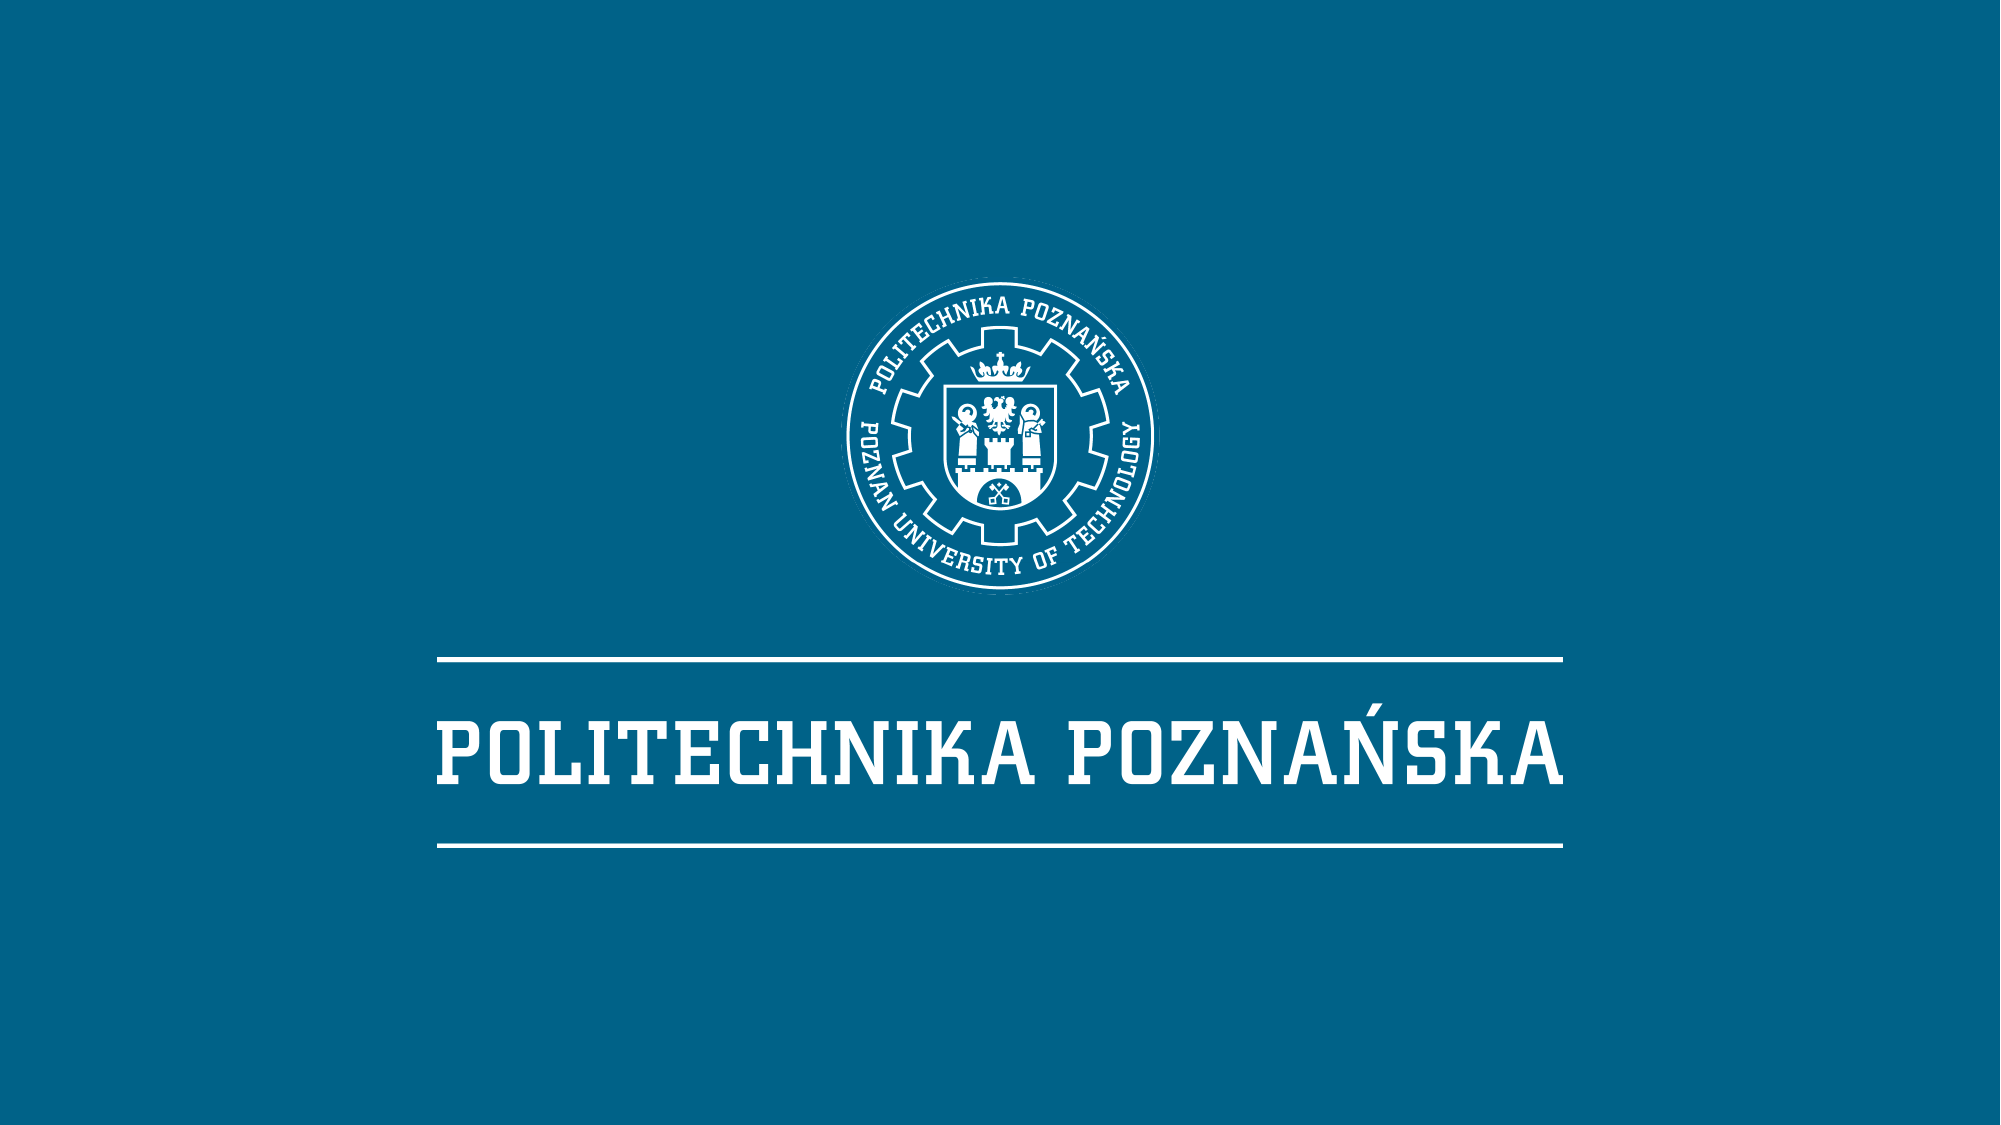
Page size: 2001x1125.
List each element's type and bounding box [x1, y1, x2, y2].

picture [676, 722, 718, 784]
picture [1223, 722, 1276, 784]
picture [1456, 722, 1502, 784]
picture [619, 722, 666, 784]
picture [1122, 722, 1161, 784]
picture [847, 283, 1153, 589]
picture [982, 722, 1034, 784]
picture [589, 722, 609, 784]
picture [835, 722, 888, 784]
picture [1345, 722, 1397, 784]
picture [1069, 722, 1110, 784]
picture [897, 722, 917, 784]
picture [438, 722, 479, 784]
picture [490, 722, 529, 784]
picture [540, 722, 580, 784]
picture [438, 658, 1562, 662]
picture [1511, 722, 1562, 784]
picture [1172, 722, 1213, 784]
picture [1408, 722, 1445, 784]
picture [778, 722, 826, 784]
picture [927, 722, 973, 784]
picture [1284, 722, 1336, 784]
picture [730, 722, 768, 784]
picture [1367, 704, 1381, 716]
